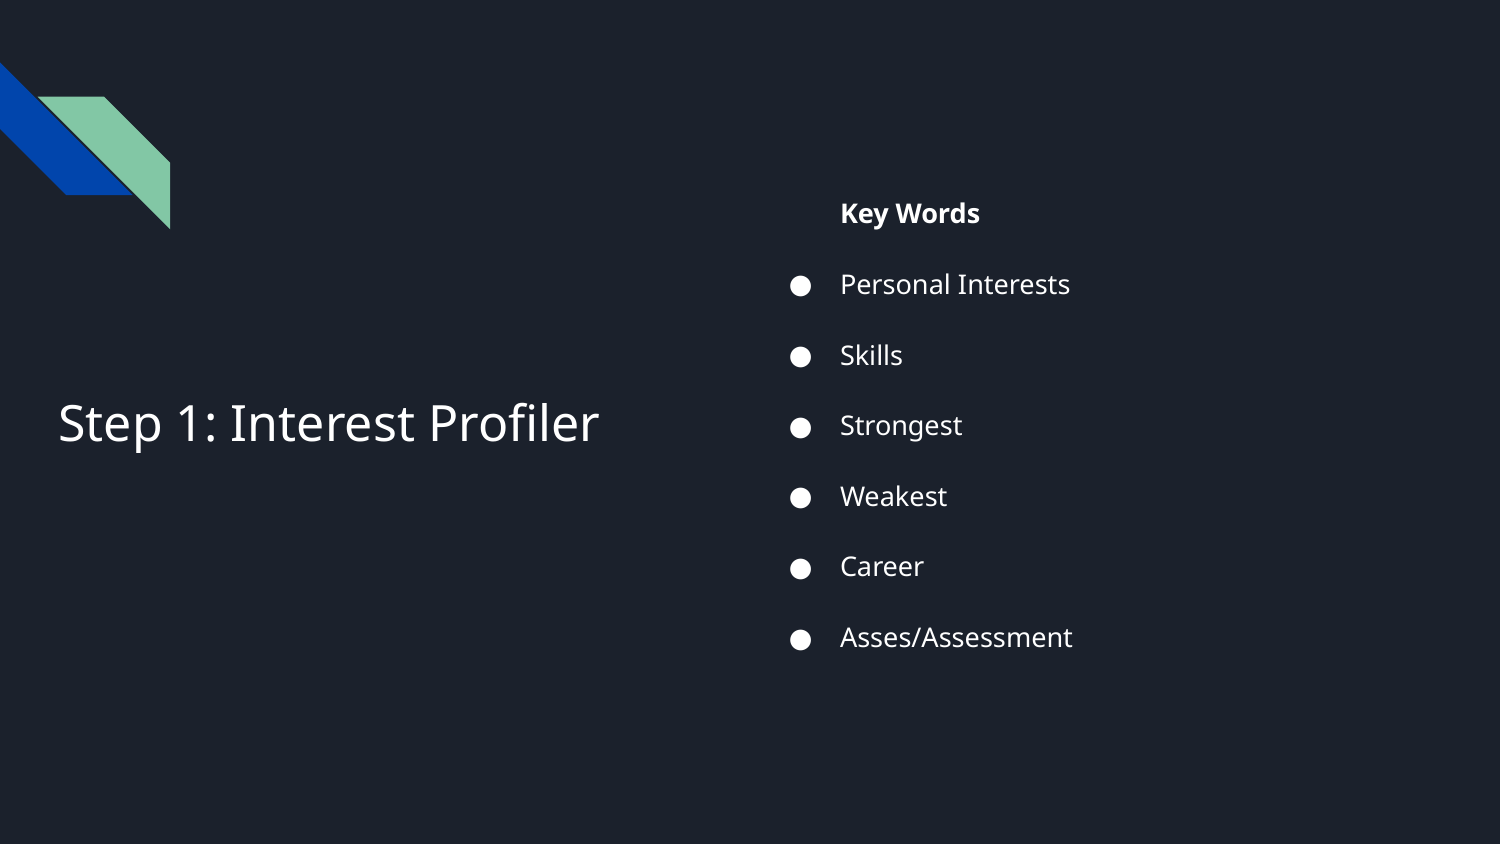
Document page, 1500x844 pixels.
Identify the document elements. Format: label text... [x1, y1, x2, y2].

list Key Words Personal Interests Skills Strongest Weakest Career Asses/Assessment [750, 176, 1354, 562]
title Step 1: Interest Profiler [43, 281, 708, 562]
